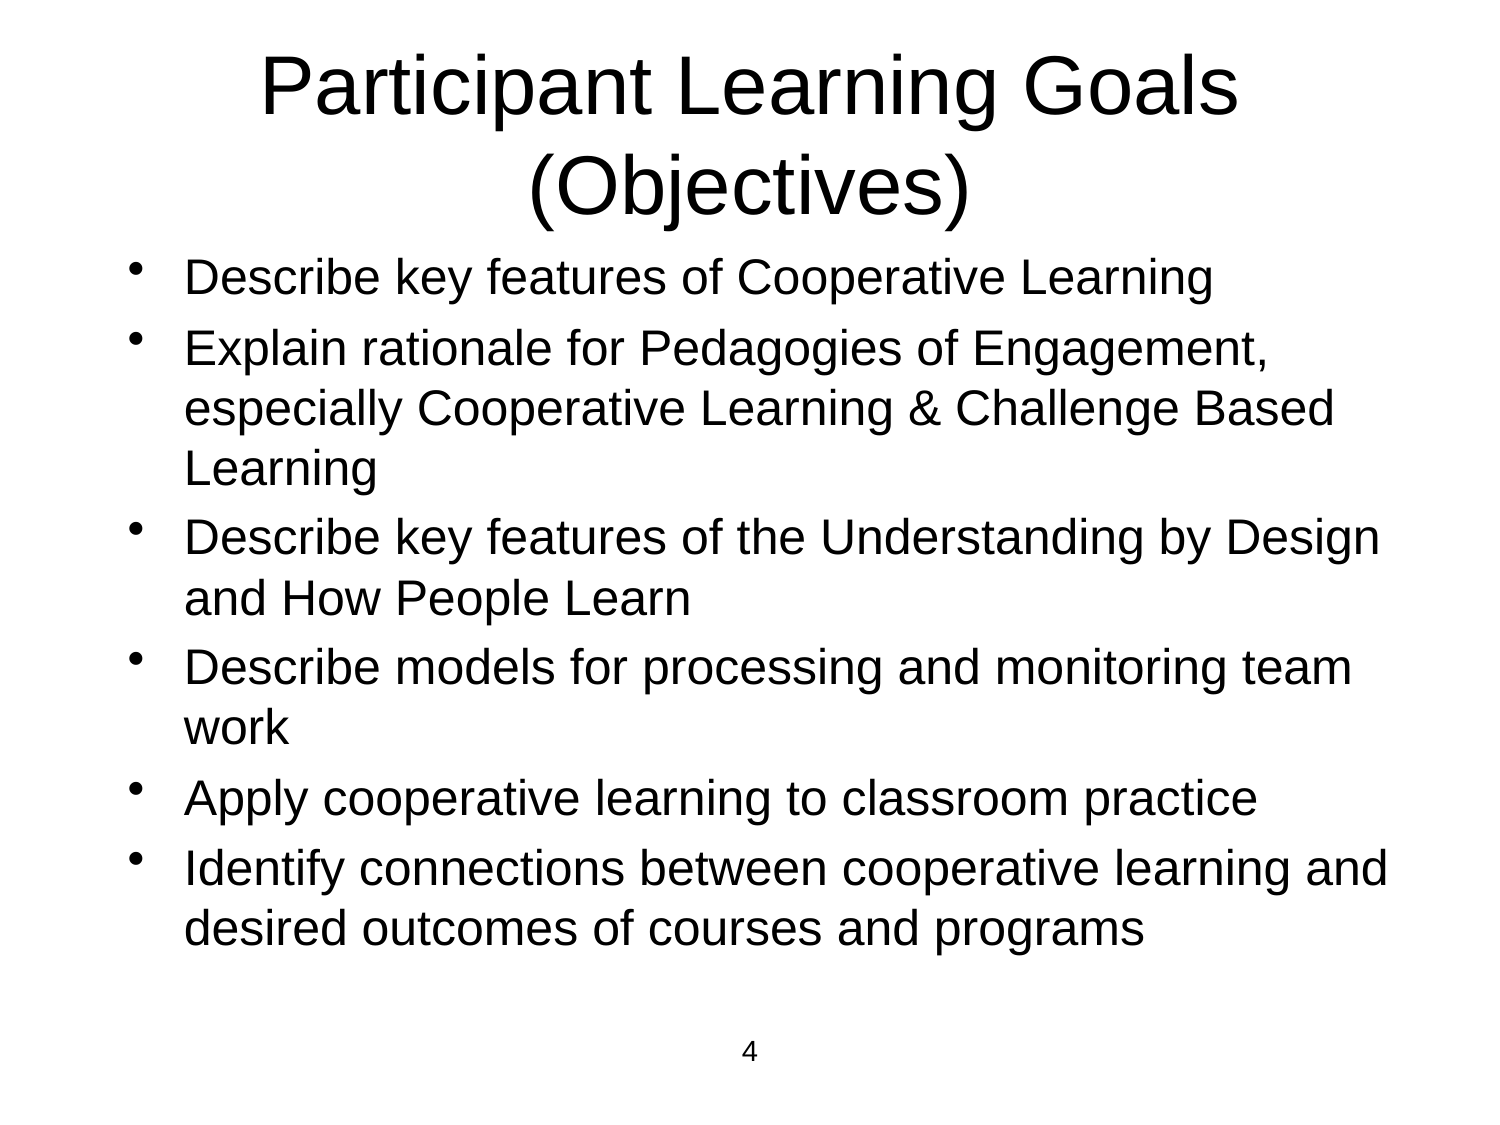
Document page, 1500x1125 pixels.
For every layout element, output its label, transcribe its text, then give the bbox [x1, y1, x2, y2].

list Describe key features of Cooperative Learning Explain rationale for Pedagogies of Engagement, especially Cooperative Learning & Challenge Based Learning Describe key features of the Understanding by Design and How People Learn Describe models for processing and monitoring team work Apply cooperative learning to classroom practice Identify connections between cooperative learning and desired outcomes of courses and programs [112, 237, 1438, 938]
title Participant Learning Goals (Objectives) [112, 37, 1388, 226]
footer 4 [512, 1024, 988, 1101]
